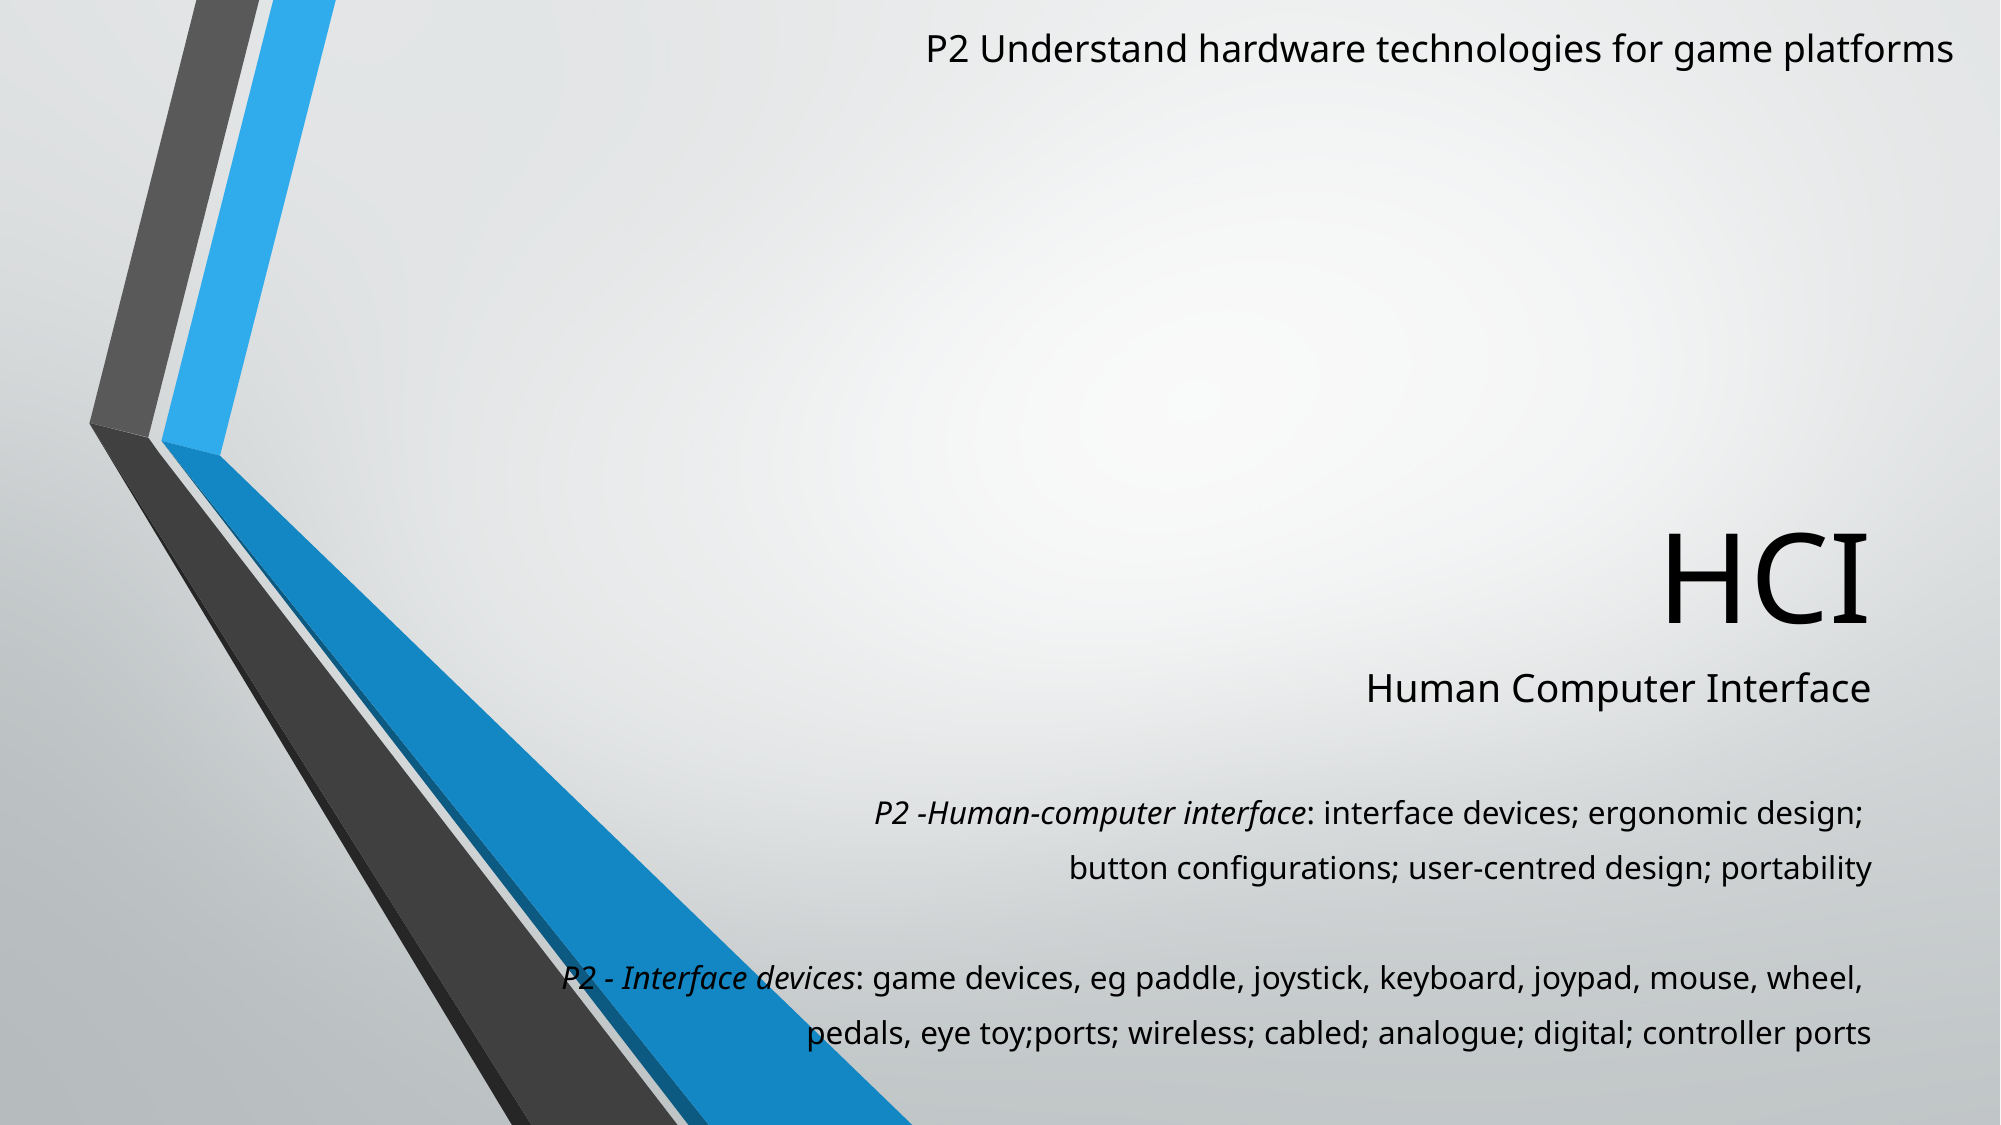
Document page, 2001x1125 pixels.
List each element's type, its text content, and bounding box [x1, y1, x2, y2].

subtitle Human Computer Interface P2 -Human-computer interface: interface devices; ergonomic design; button configurations; user-centred design; portability P2 - Interface devices: game devices, eg paddle, joystick, keyboard, joypad, mouse, wheel, pedals, eye toy;ports; wireless; cabled; analogue; digital; controller ports [264, 655, 1887, 1059]
text_box P2 Understand hardware technologies for game platforms [910, 17, 1971, 78]
title HCI [480, 226, 1887, 655]
